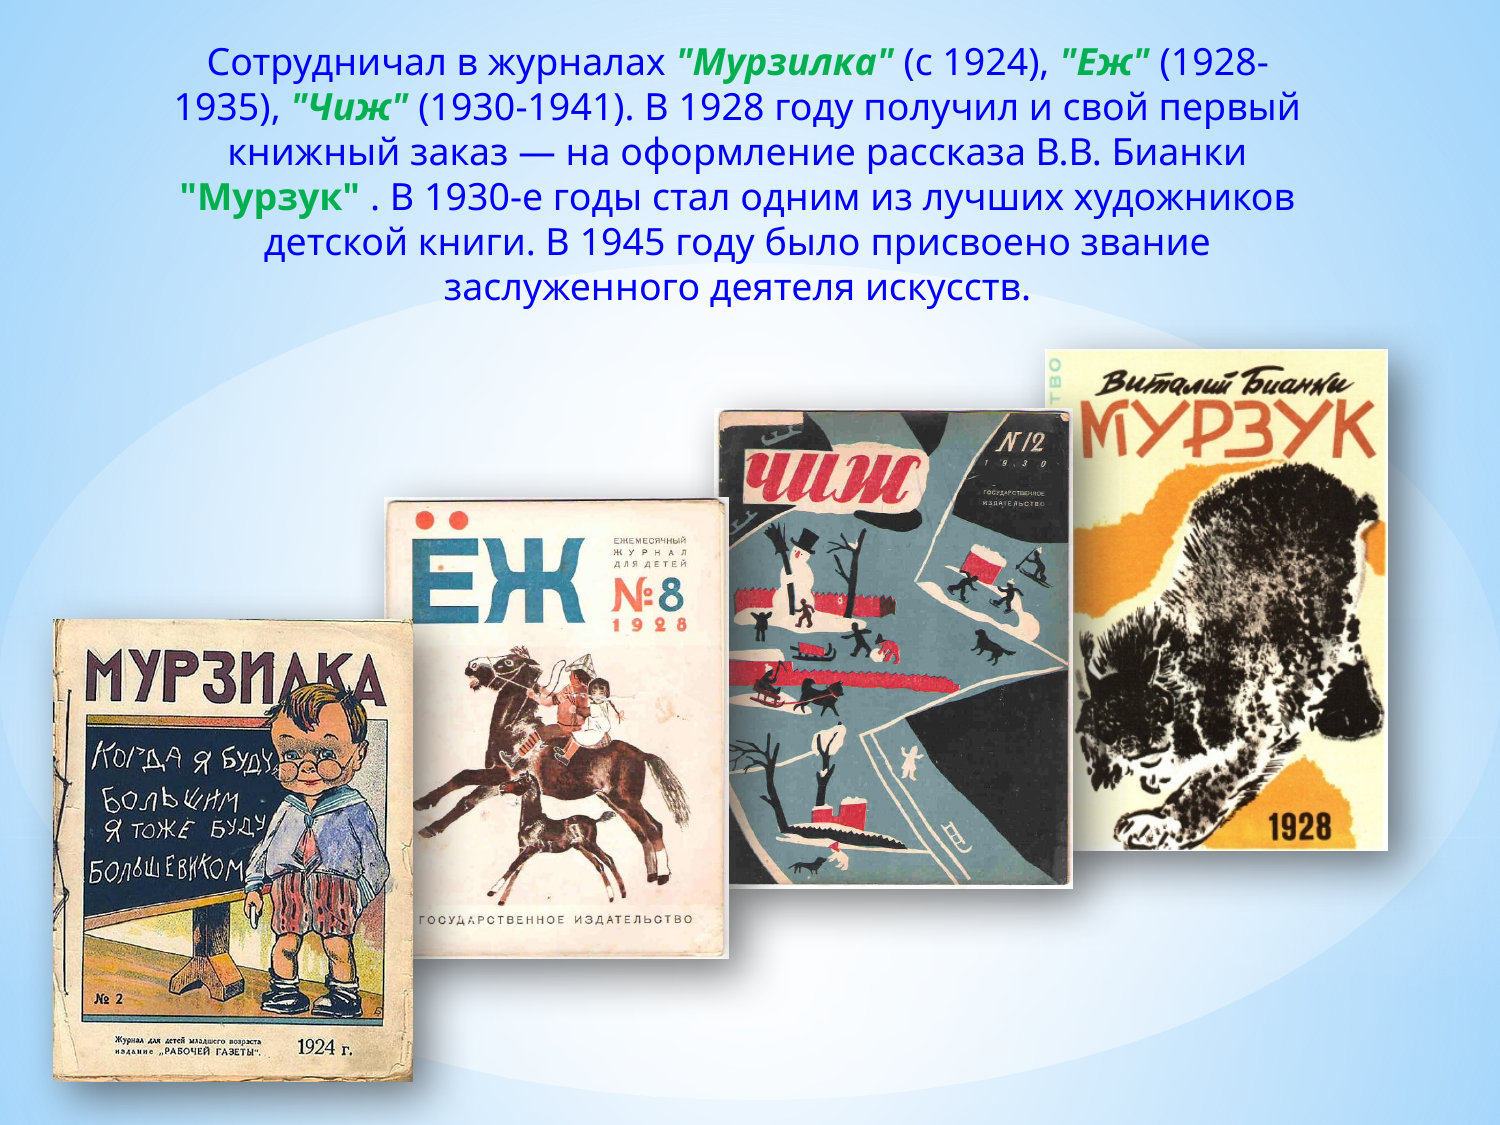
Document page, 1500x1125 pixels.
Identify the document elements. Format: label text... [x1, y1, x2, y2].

text_box Сотрудничал в журналах "Мурзилка" (с 1924), "Еж" (1928-1935), "Чиж" (1930-1941). В 1928 году получил и свой первый книжный заказ — на оформление рассказа В.В. Бианки "Мурзук" . В 1930-е годы стал одним из лучших художников детской книги. В 1945 году было присвоено звание заслуженного деятеля искусств. [141, 30, 1335, 361]
picture [52, 348, 1389, 1082]
